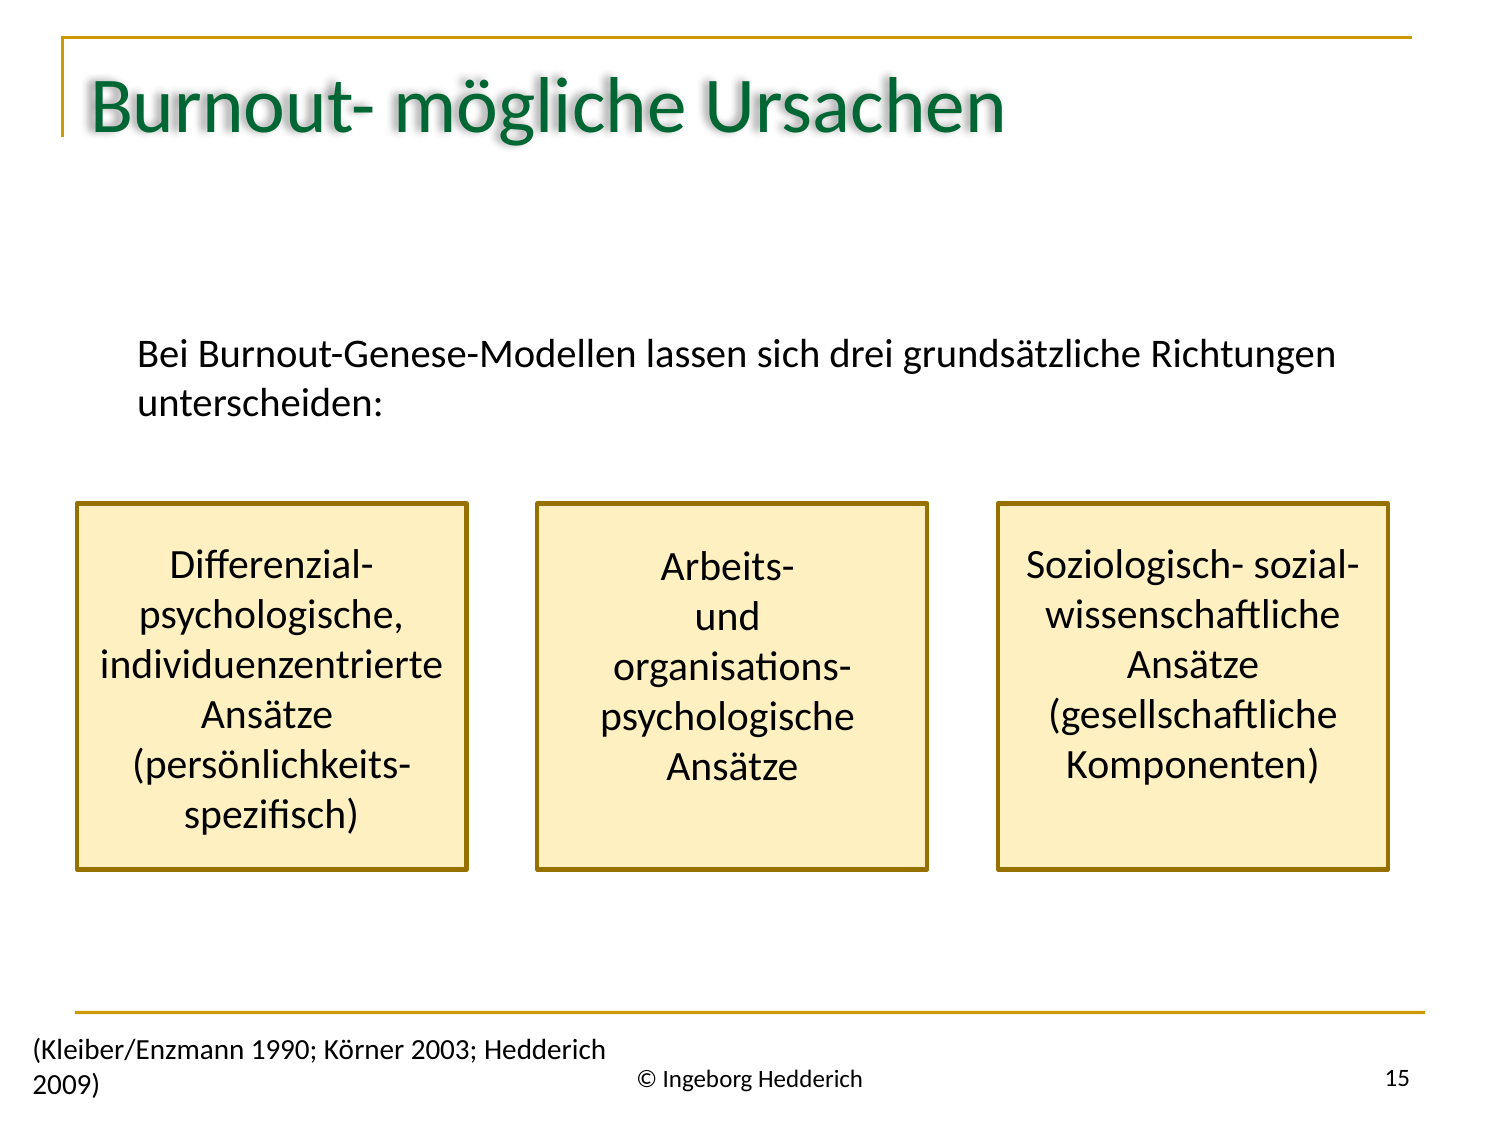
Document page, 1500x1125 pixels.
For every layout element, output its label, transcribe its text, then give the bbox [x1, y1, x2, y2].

text_box Soziologisch- sozial-wissenschaftliche Ansätze (gesellschaftliche Komponenten) [996, 501, 1390, 872]
list Bei Burnout-Genese-Modellen lassen sich drei grundsätzliche Richtungen unterscheiden: [74, 262, 1426, 1006]
text_box (Kleiber/Enzmann 1990; Körner 2003; Hedderich 2009) [17, 1023, 644, 1108]
text_box Differenzial-psychologische, individuenzentrierte Ansätze (persönlichkeits-spezifisch) [75, 501, 469, 872]
title Burnout- mögliche Ursachen [74, 45, 1426, 233]
footer © Ingeborg Hedderich [644, 1024, 988, 1101]
slide_number 15 [1074, 1023, 1426, 1100]
text_box Arbeits- und organisations-psychologische Ansätze [535, 501, 929, 872]
